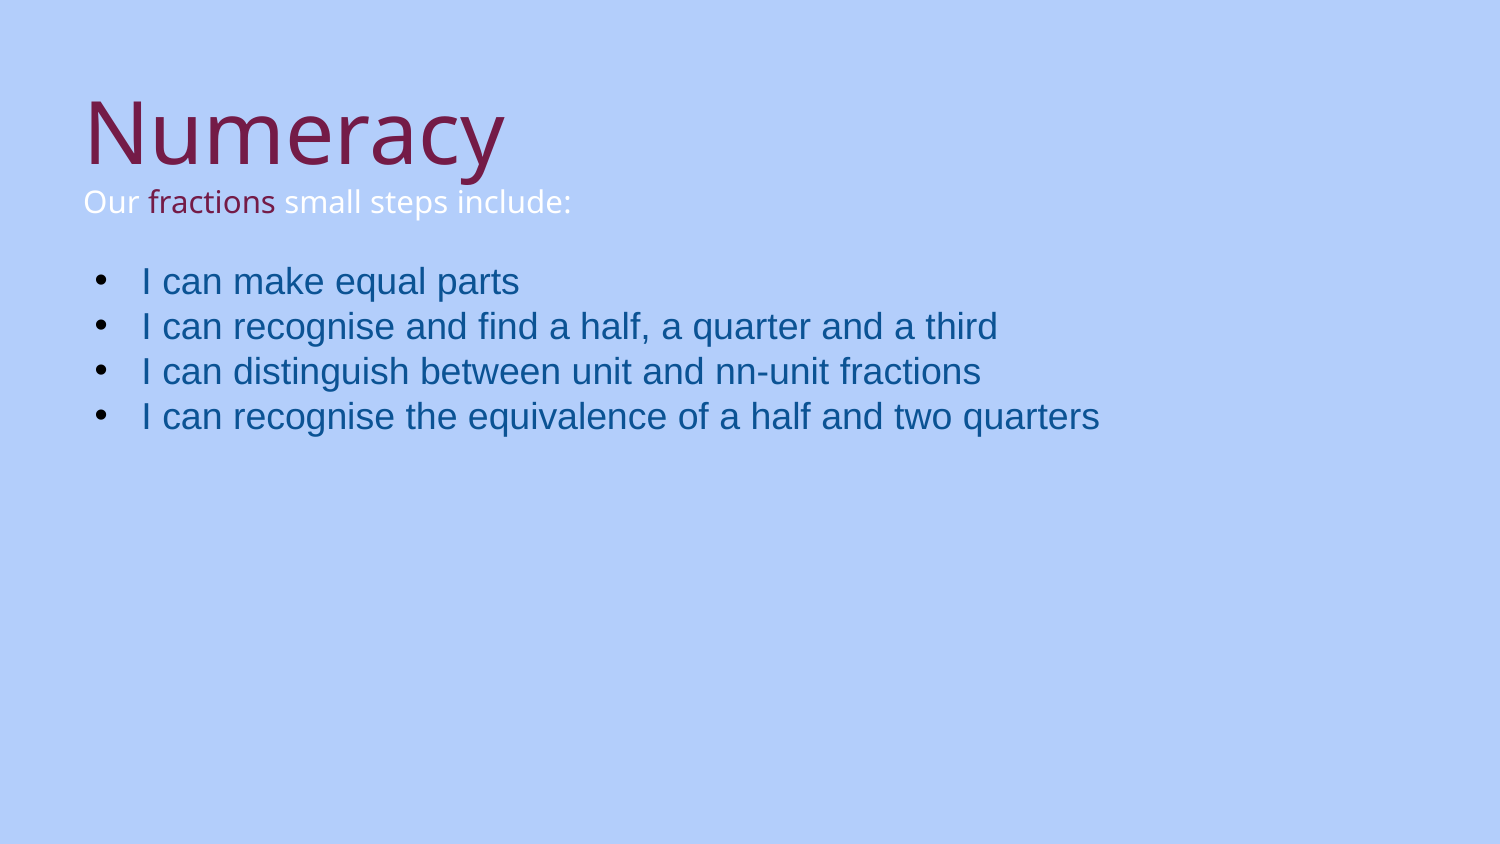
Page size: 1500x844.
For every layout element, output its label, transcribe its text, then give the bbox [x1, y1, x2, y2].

text_box I can make equal parts I can recognise and find a half, a quarter and a third I can distinguish between unit and nn-unit fractions I can recognise the equivalence of a half and two quarters [79, 249, 1405, 445]
title Numeracy Our fractions small steps include: [68, 95, 1417, 262]
